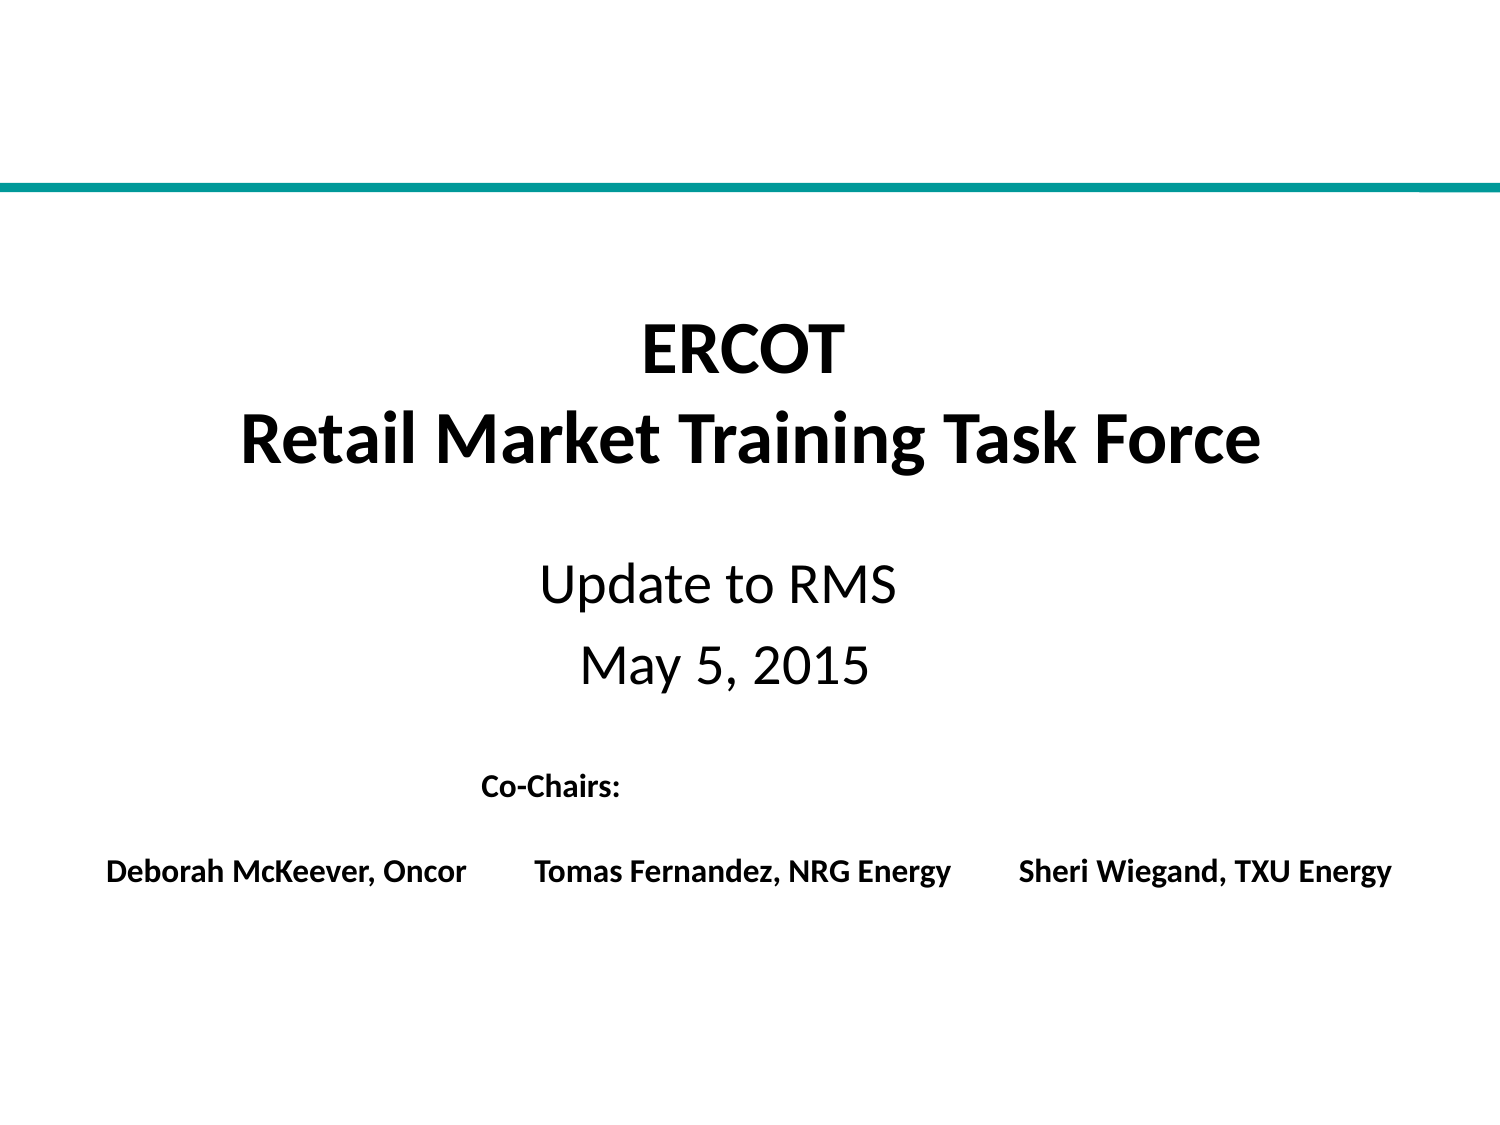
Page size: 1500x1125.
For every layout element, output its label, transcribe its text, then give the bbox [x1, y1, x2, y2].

footer Co-Chairs: Deborah McKeever, Oncor Tomas Fernandez, NRG Energy Sheri Wiegand, TXU Energy [0, 755, 1500, 1044]
title ERCOT Retail Market Training Task Force [124, 287, 1363, 491]
subtitle Update to RMS May 5, 2015 [237, 537, 1213, 726]
